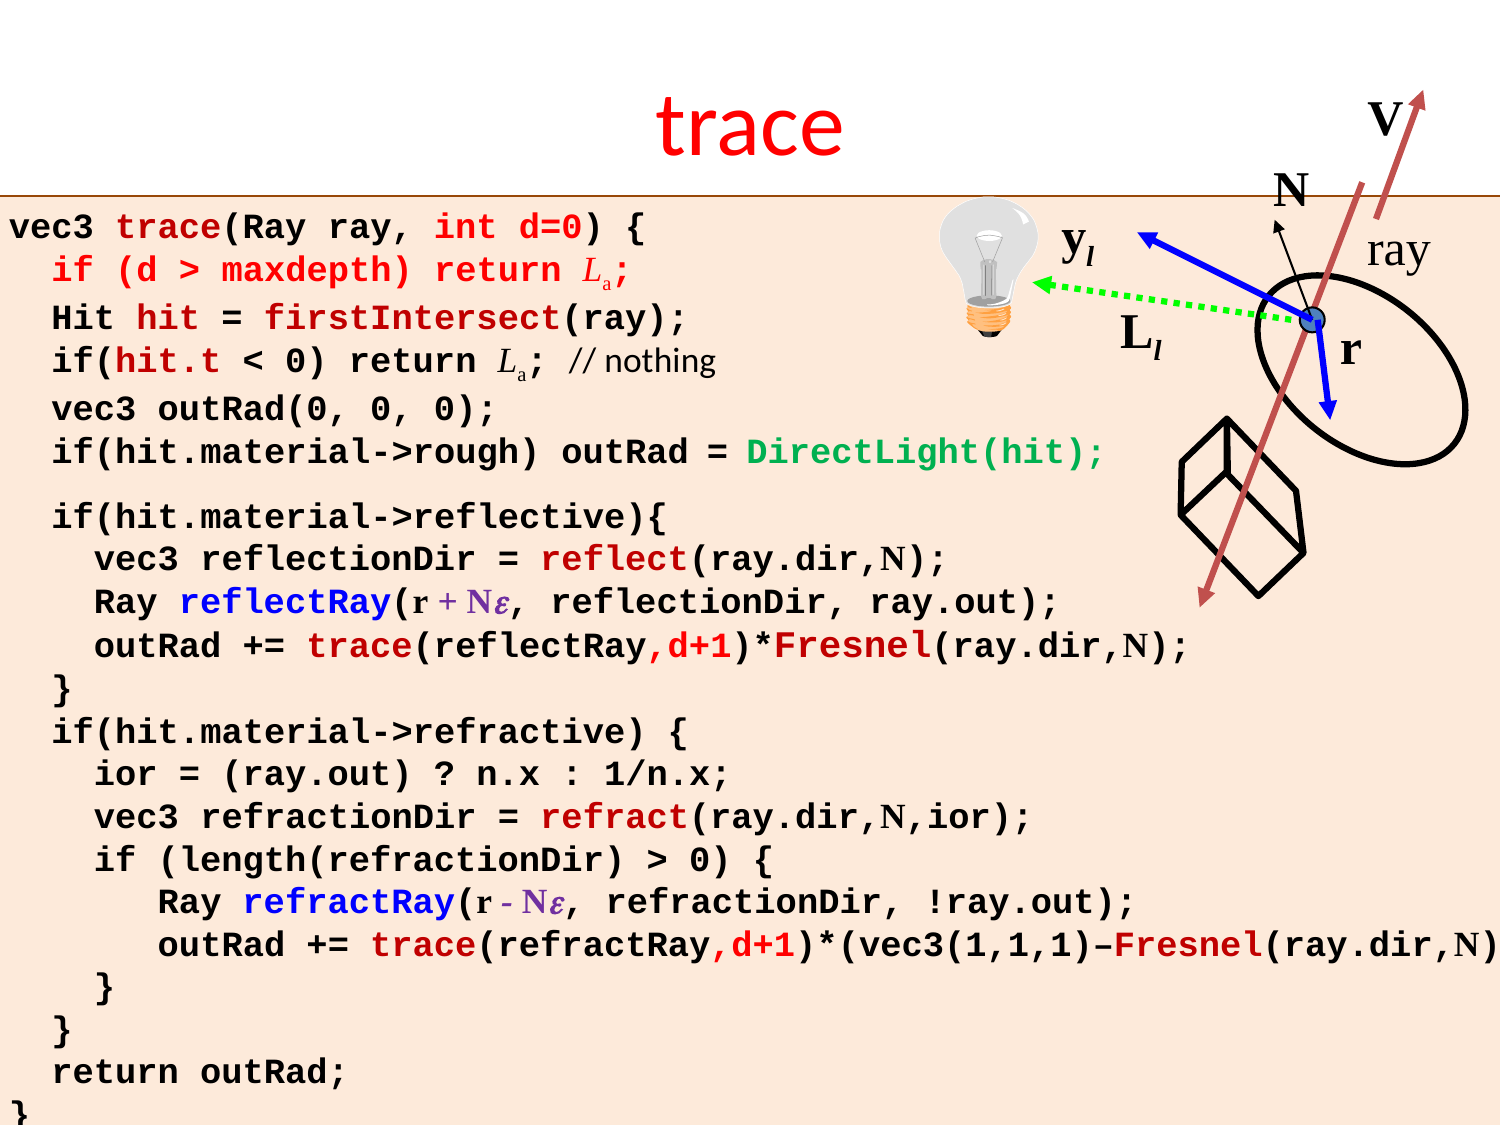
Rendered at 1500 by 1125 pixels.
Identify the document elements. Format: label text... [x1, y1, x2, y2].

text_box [1274, 219, 1378, 384]
text_box trace [0, 56, 1500, 244]
text_box [1220, 453, 1304, 597]
text_box ray [1382, 244, 1447, 283]
text_box [1198, 392, 1283, 608]
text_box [938, 196, 1313, 367]
text_box vec3 trace(Ray ray, int d=0) { if (d > maxdepth) return La; Hit hit = firstIntersect(ray); if(hit.t < 0) return La; // nothing vec3 outRad(0, 0, 0); if(hit.material->rough) outRad = DirectLight(hit); if(hit.material->reflective){ vec3 reflectionDir = reflect(ray.dir,N); Ray reflectRay(r + N, reflectionDir, ray.out); outRad += trace(reflectRay,d+1)*Fresnel(ray.dir,N); } if(hit.material->refractive) { ior = (ray.out) ? n.x : 1/n.x; vec3 refractionDir = refract(ray.dir,N,ior); if (length(refractionDir) > 0) { Ray refractRay(r - N, refractionDir, !ray.out); outRad += trace(refractRay,d+1)*(vec3(1,1,1)–Fresnel(ray.dir,N)); } } return outRad; } [0, 244, 1500, 1125]
text_box [1180, 418, 1258, 555]
text_box [1282, 293, 1466, 465]
text_box [1322, 392, 1335, 420]
